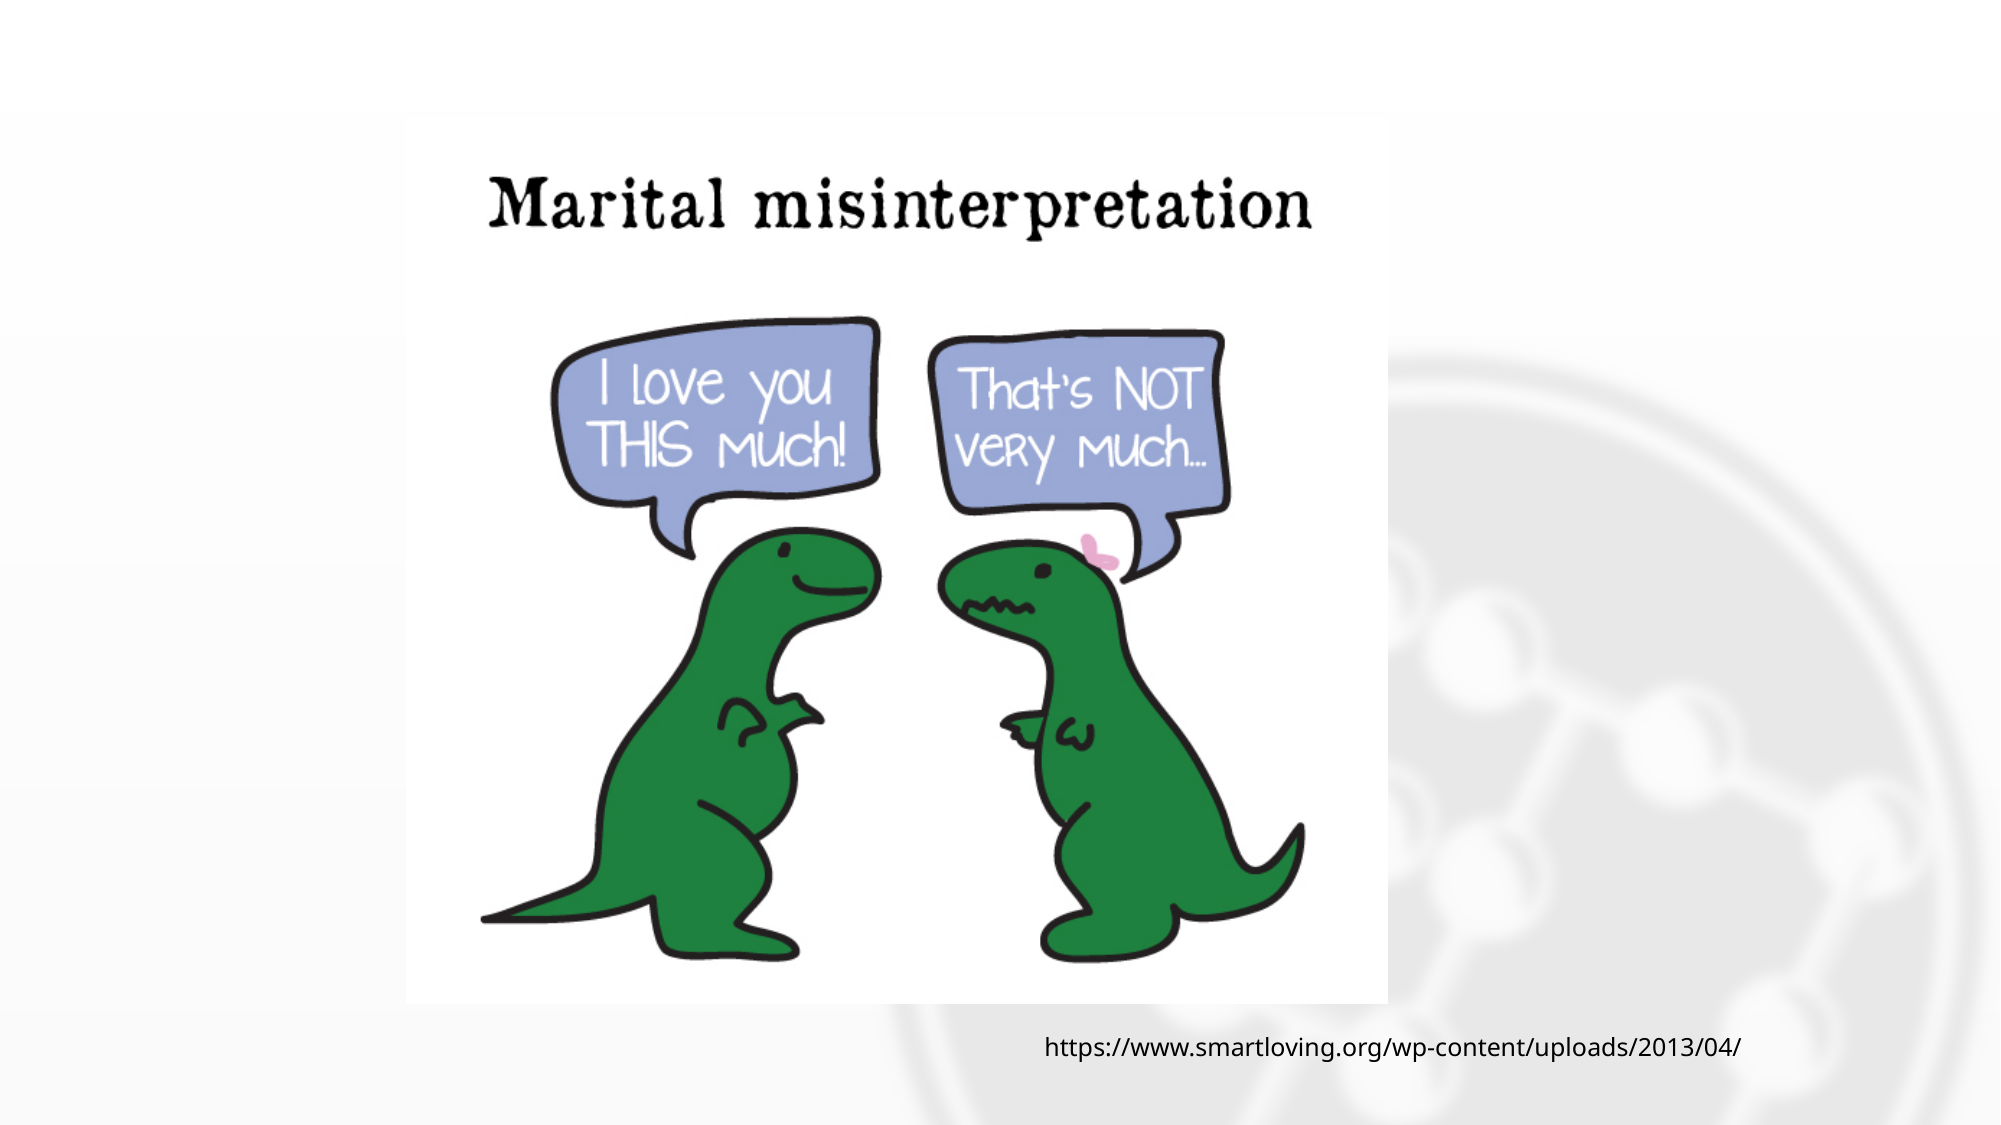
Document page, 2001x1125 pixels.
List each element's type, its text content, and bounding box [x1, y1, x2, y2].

picture [406, 118, 1388, 1004]
text_box https://www.smartloving.org/wp-content/uploads/2013/04/ [1029, 1023, 1814, 1069]
